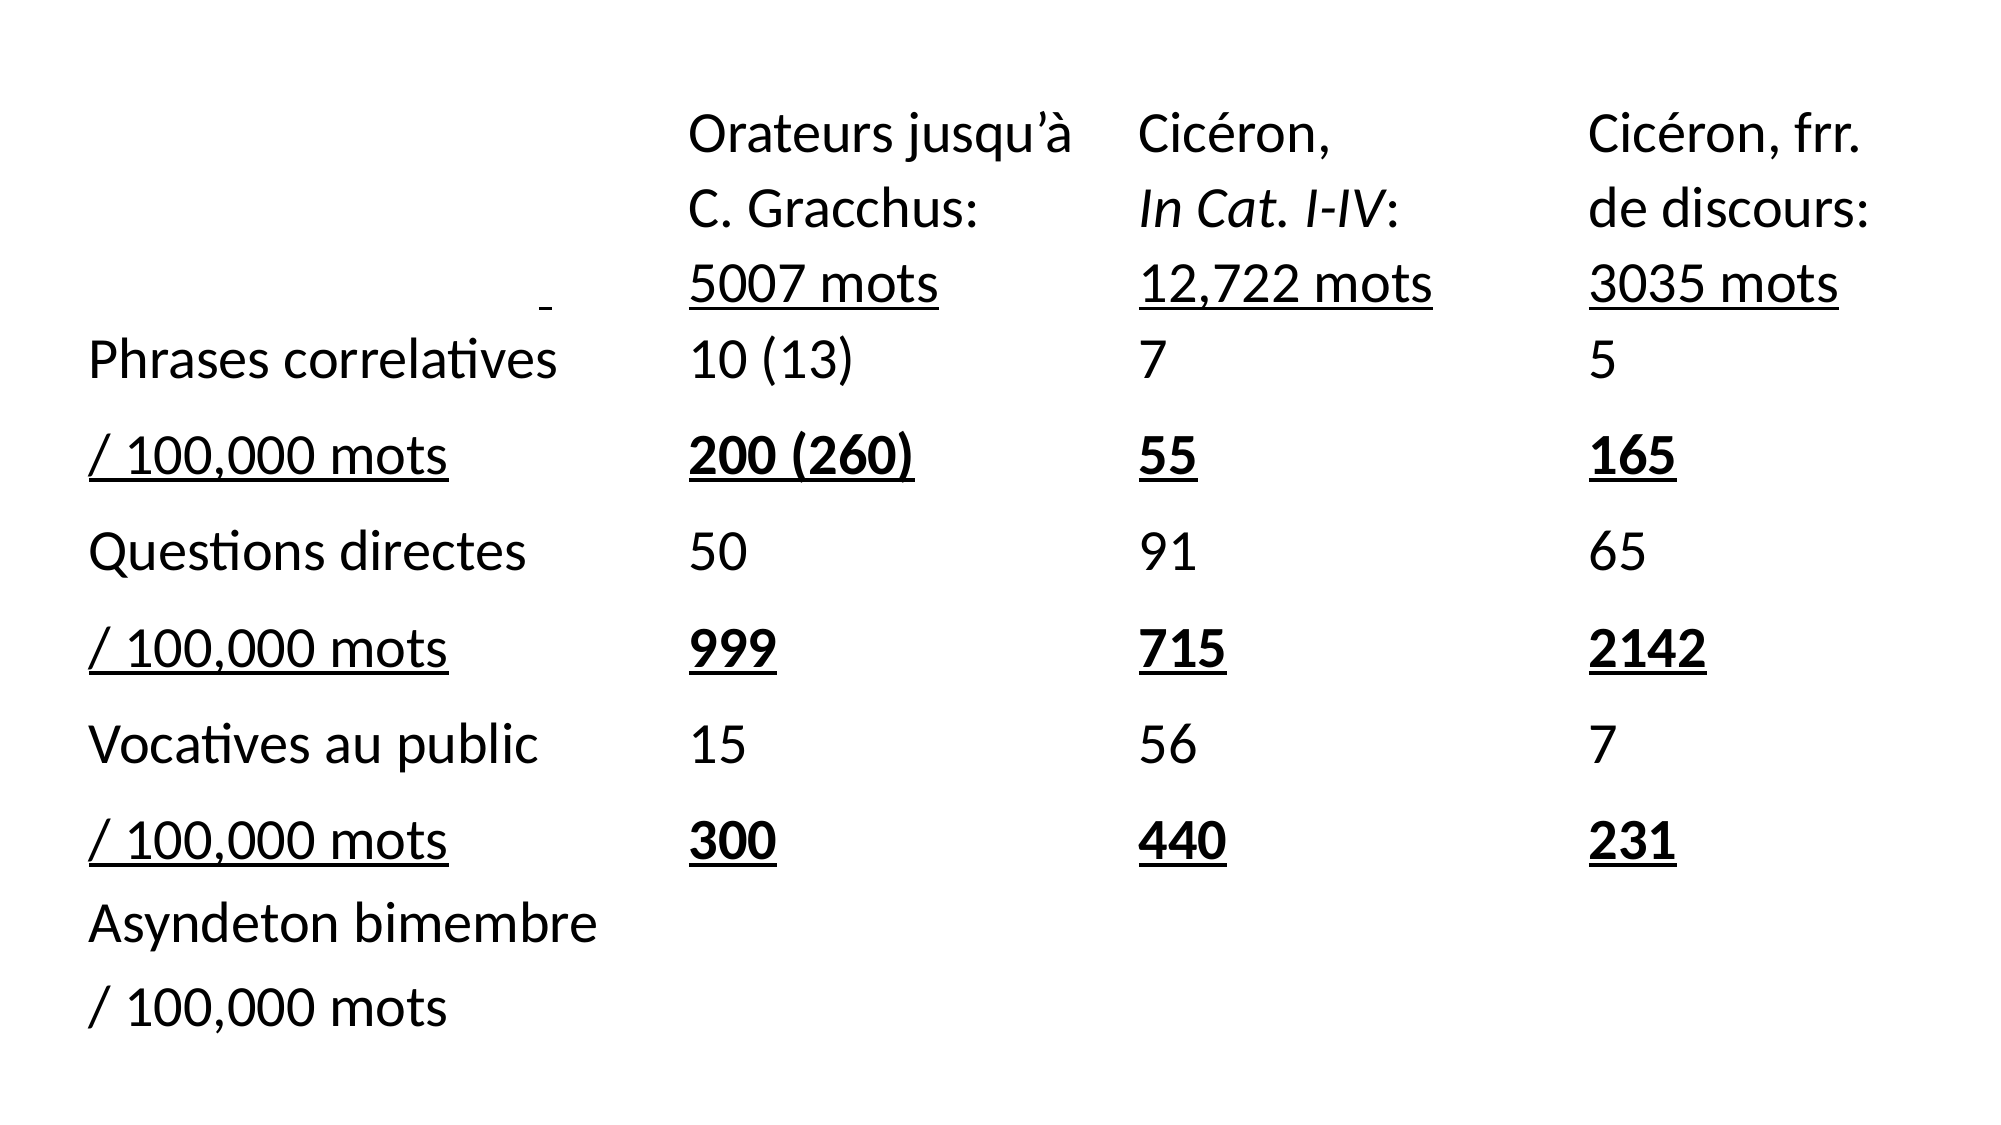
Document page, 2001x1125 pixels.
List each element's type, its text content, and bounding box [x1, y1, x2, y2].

list Orateurs jusqu’à Cicéron, Cicéron, frr. C. Gracchus: In Cat. I-IV: de discours: 5007 mots 12,722 mots 3035 mots Phrases correlatives 10 (13) 7 5 / 100,000 mots 200 (260) 55 165 Questions directes 50 91 65 / 100,000 mots 999 715 2142 Vocatives au public 15 56 7 / 100,000 mots 300 440 231 Asyndeton bimembre / 100,000 mots [73, 80, 1925, 1125]
